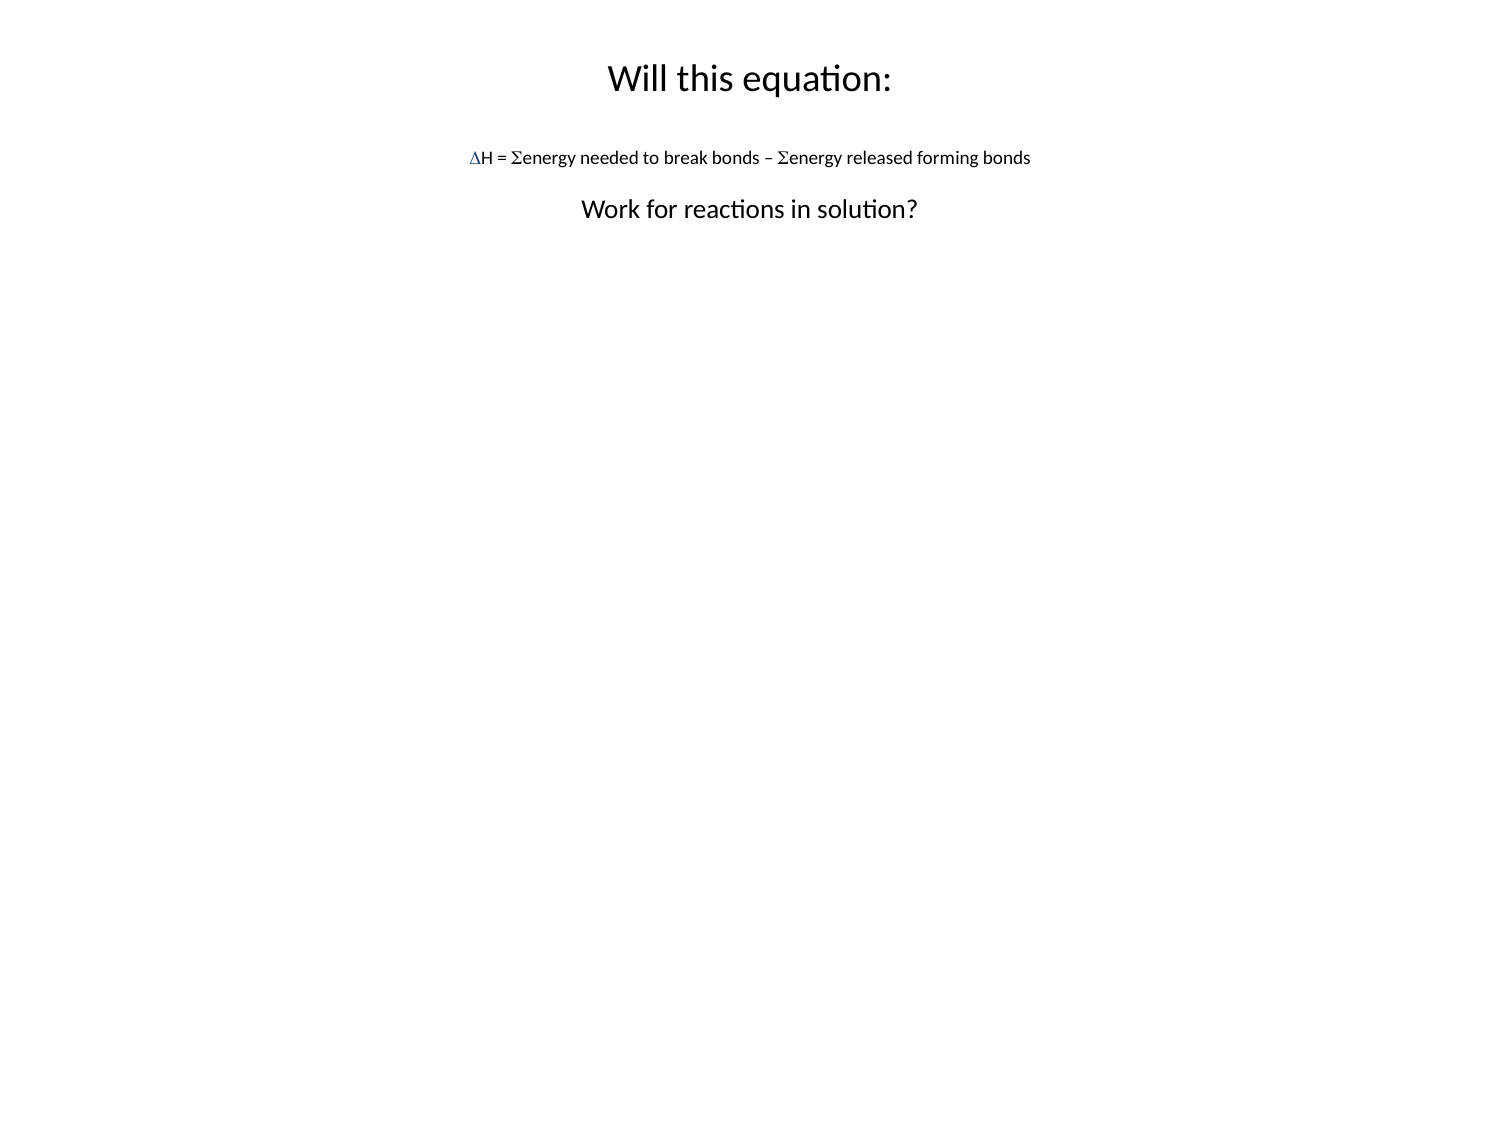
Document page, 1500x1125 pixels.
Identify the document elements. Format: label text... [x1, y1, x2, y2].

title Will this equation: DH = energy needed to break bonds – energy released forming bonds Work for reactions in solution? [75, 45, 1425, 233]
